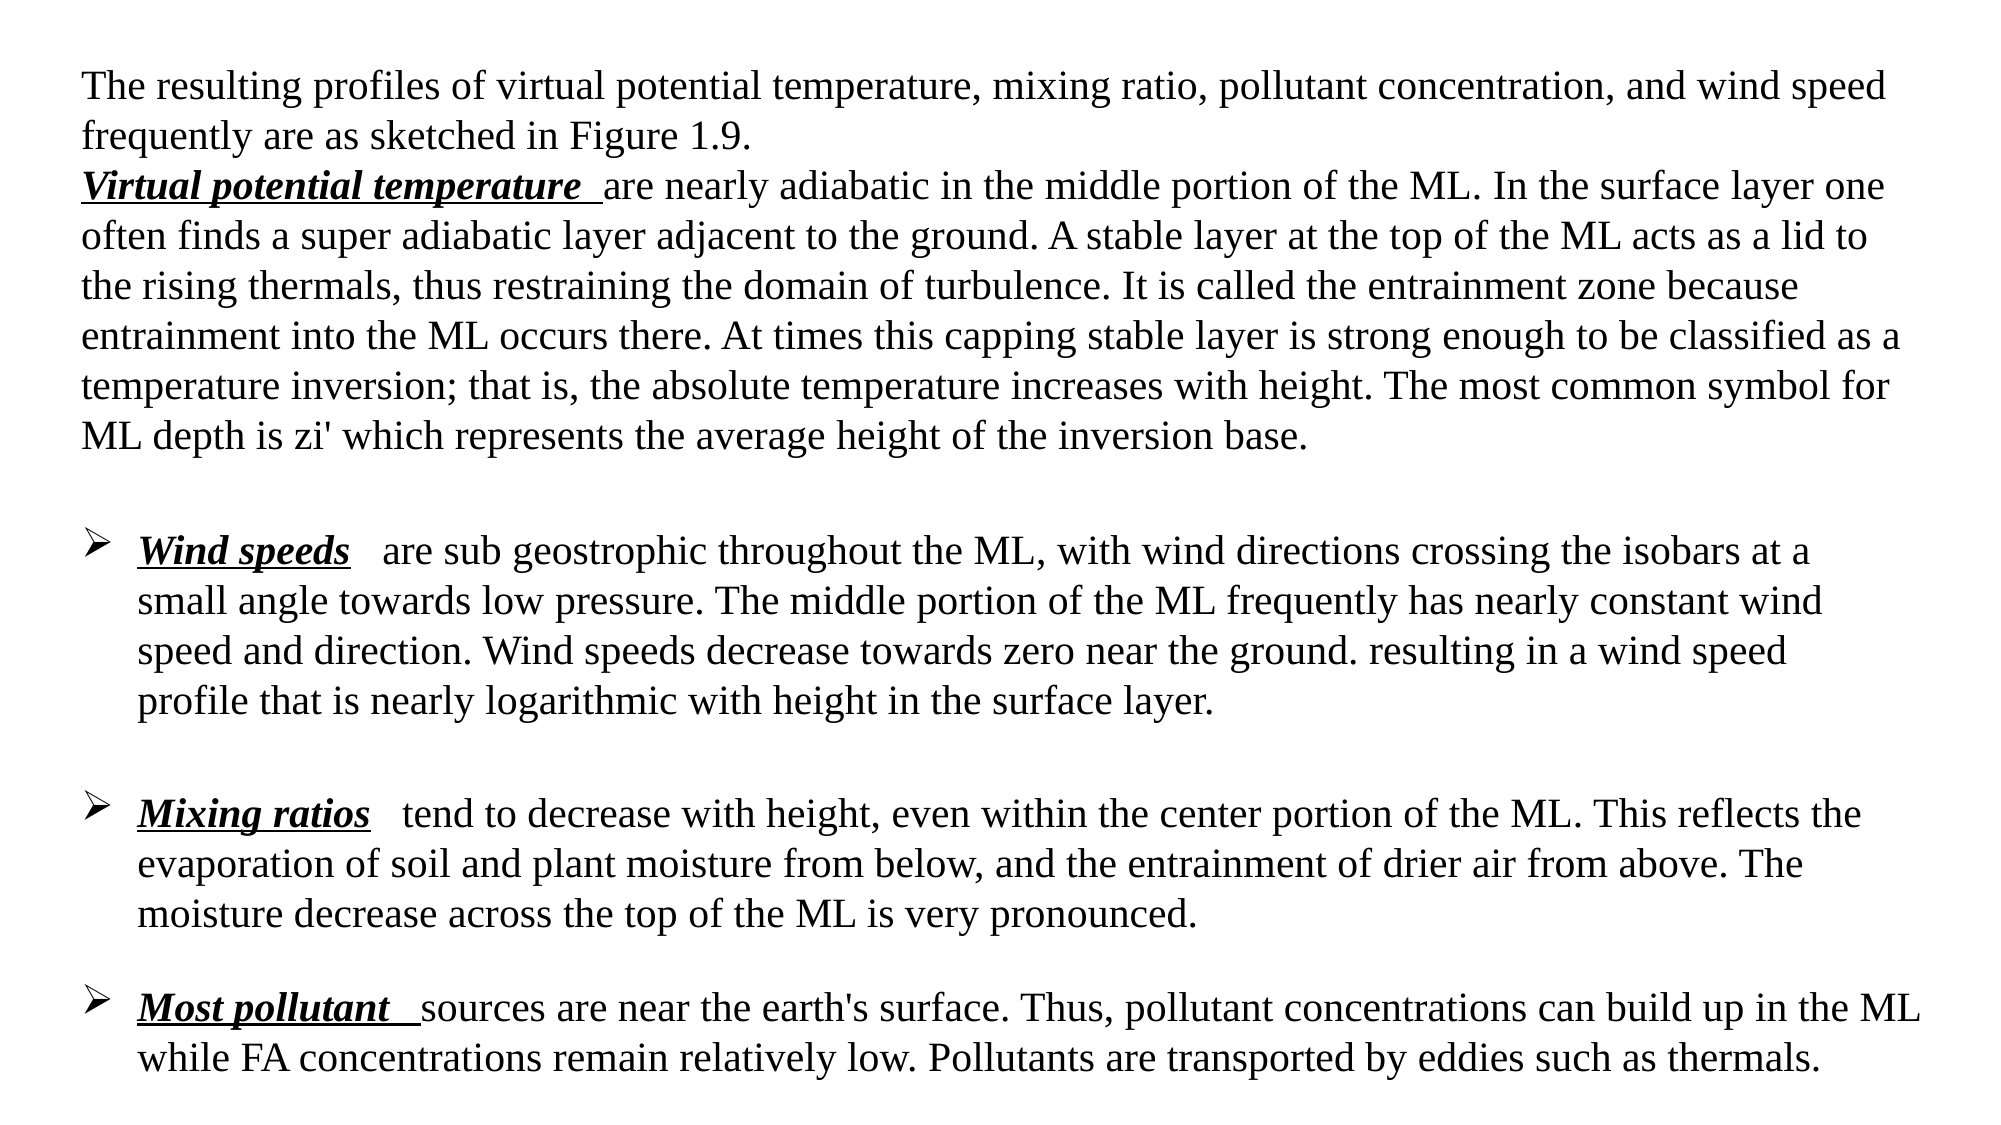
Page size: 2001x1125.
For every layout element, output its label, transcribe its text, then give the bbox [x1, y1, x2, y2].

text_box Most pollutant sources are near the earth's surface. Thus, pollutant concentrations can build up in the ML while FA concentrations remain relatively low. Pollutants are transported by eddies such as thermals. [66, 971, 1944, 1087]
text_box Mixing ratios tend to decrease with height, even within the center portion of the ML. This reflects the evaporation of soil and plant moisture from below, and the entrainment of drier air from above. The moisture decrease across the top of the ML is very pronounced. [66, 778, 1944, 944]
text_box Wind speeds are sub geostrophic throughout the ML, with wind directions crossing the isobars at a small angle towards low pressure. The middle portion of the ML frequently has nearly constant wind speed and direction. Wind speeds decrease towards zero near the ground. resulting in a wind speed profile that is nearly logarithmic with height in the surface layer. [66, 515, 1916, 731]
text_box The resulting profiles of virtual potential temperature, mixing ratio, pollutant concentration, and wind speed frequently are as sketched in Figure 1.9. Virtual potential temperature are nearly adiabatic in the middle portion of the ML. In the surface layer one often finds a super adiabatic layer adjacent to the ground. A stable layer at the top of the ML acts as a lid to the rising thermals, thus restraining the domain of turbulence. It is called the entrainment zone because entrainment into the ML occurs there. At times this capping stable layer is strong enough to be classified as a temperature inversion; that is, the absolute temperature increases with height. The most common symbol for ML depth is zi' which represents the average height of the inversion base. [66, 50, 1944, 515]
